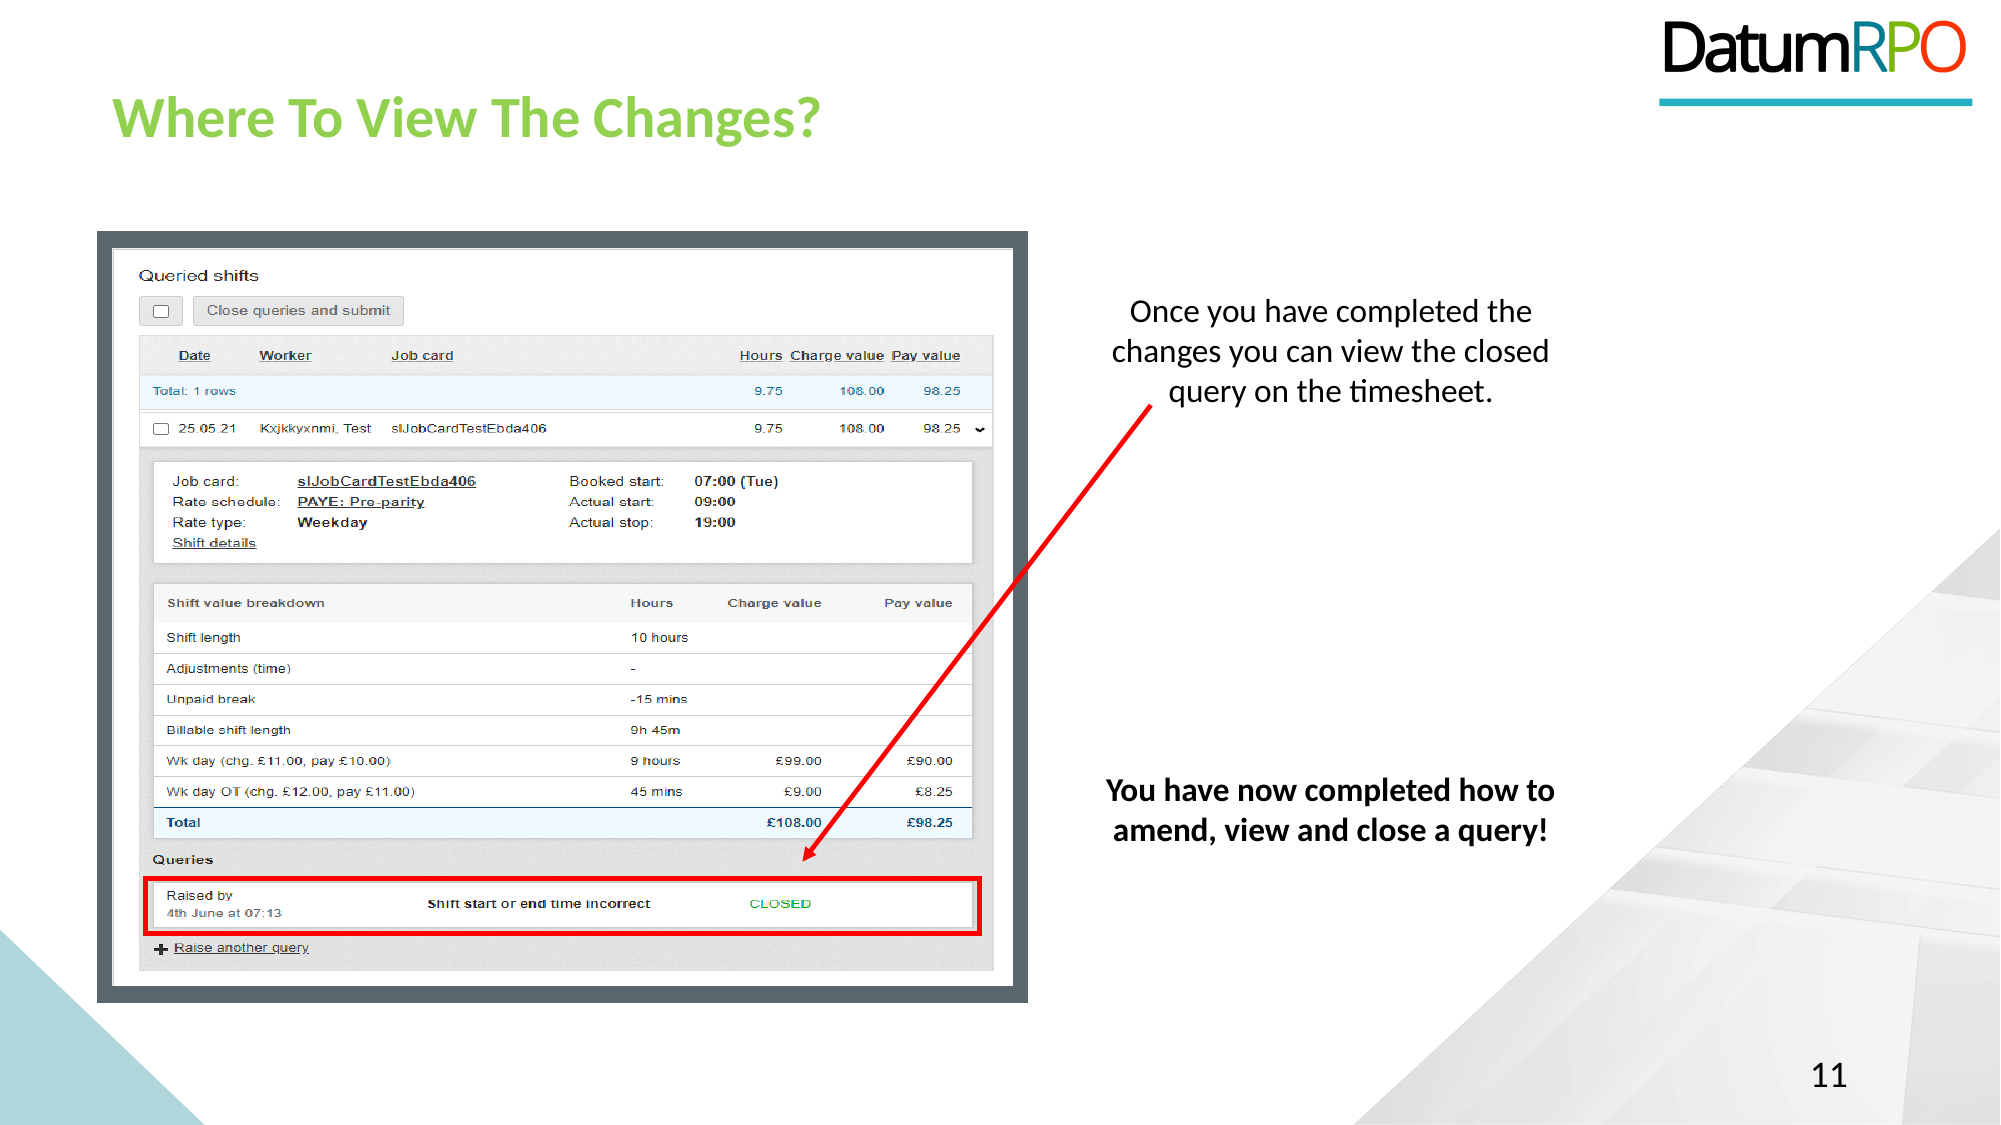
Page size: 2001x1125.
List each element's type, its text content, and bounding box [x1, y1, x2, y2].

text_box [802, 405, 1151, 862]
title Where To View The Changes? [98, 80, 1631, 157]
picture [1354, 529, 2000, 1124]
slide_number 11 [1412, 1042, 1863, 1103]
text_box Once you have completed the changes you can view the closed query on the timesheet. You have now completed how to amend, view and close a query! [1074, 281, 1589, 856]
text_box [97, 231, 1028, 1003]
picture [1629, 0, 2000, 100]
picture [112, 248, 1013, 986]
